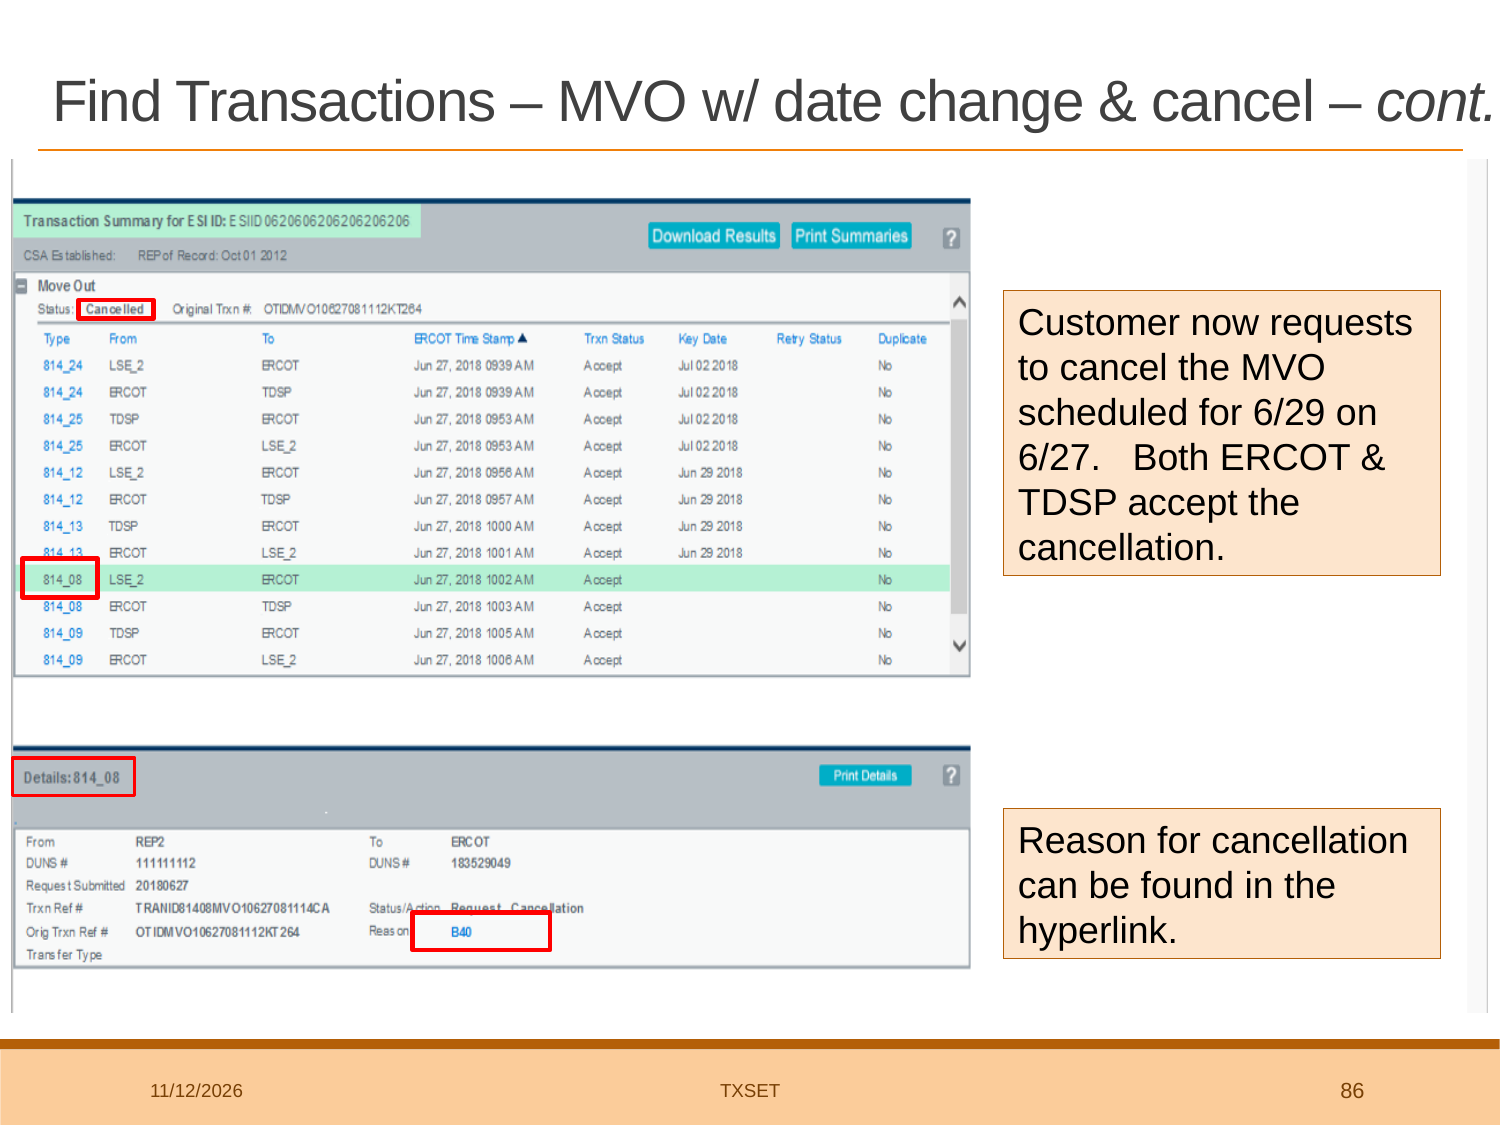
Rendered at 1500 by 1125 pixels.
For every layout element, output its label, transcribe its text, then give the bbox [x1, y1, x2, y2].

footer TxSET [453, 1059, 1047, 1120]
title Find Transactions – MVO w/ date change & cancel – cont. [37, 37, 1500, 141]
slide_number 86 [1218, 1059, 1380, 1120]
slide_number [135, 1059, 440, 1120]
picture [10, 159, 1488, 1013]
